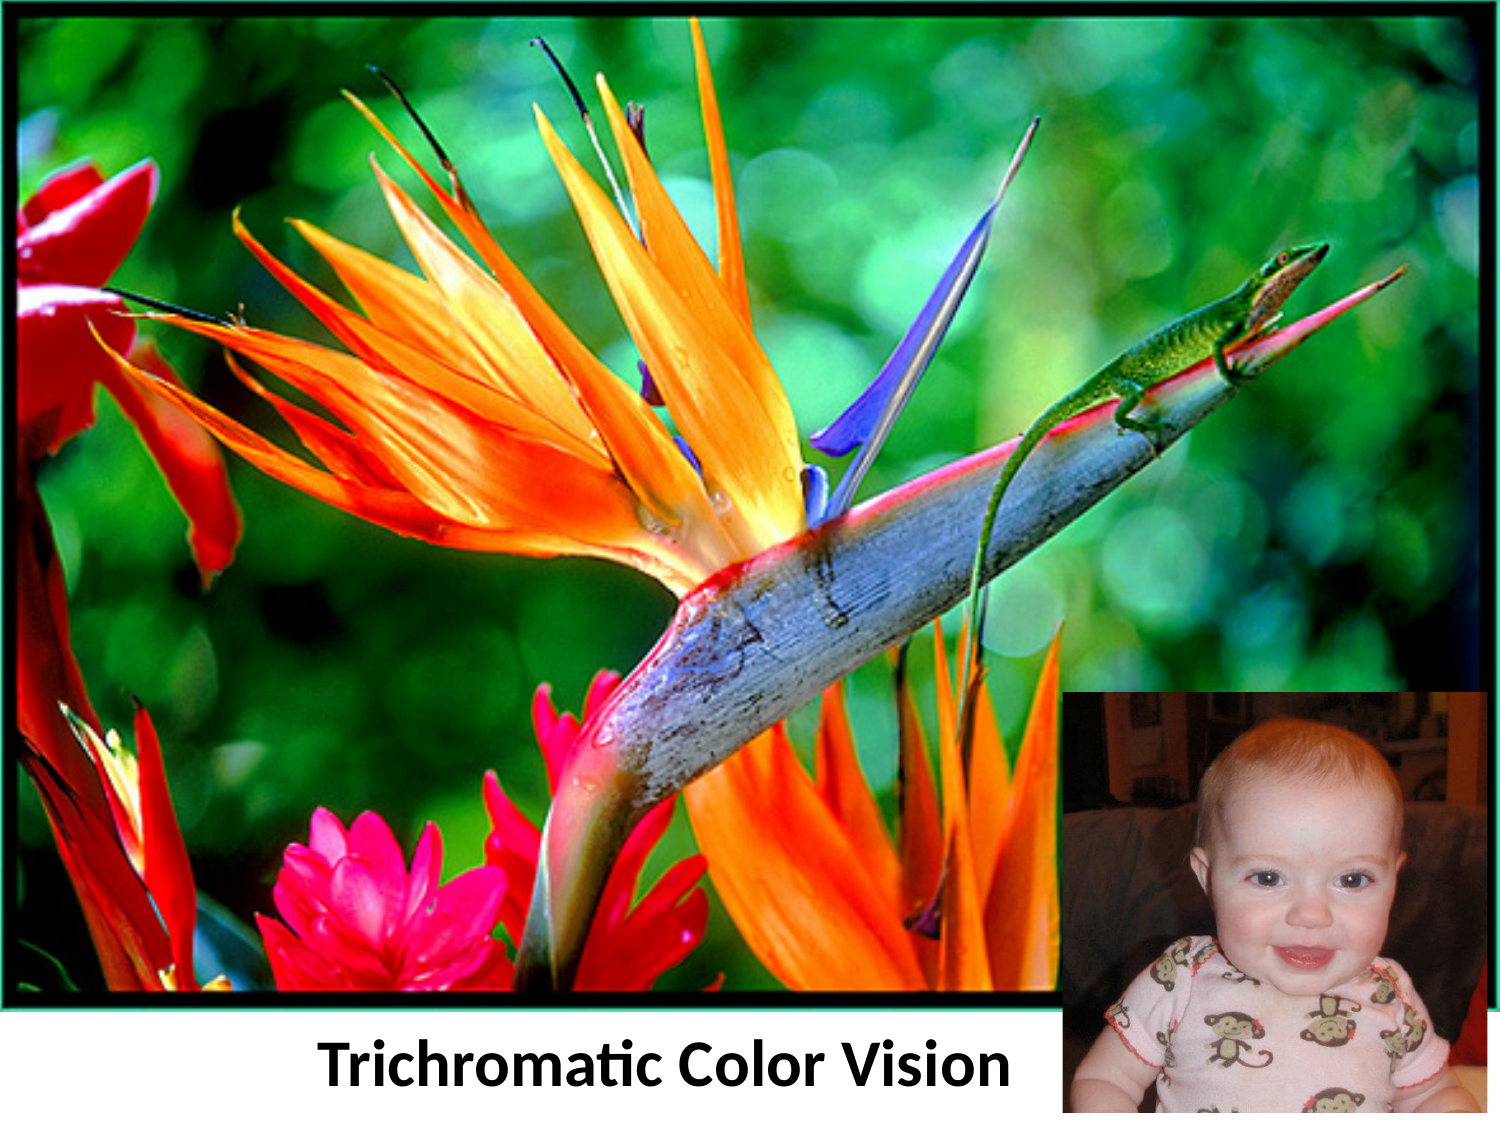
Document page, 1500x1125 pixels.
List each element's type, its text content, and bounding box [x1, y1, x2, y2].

text_box Trichromatic Color Vision [303, 1020, 1028, 1108]
picture [0, 0, 1500, 1113]
